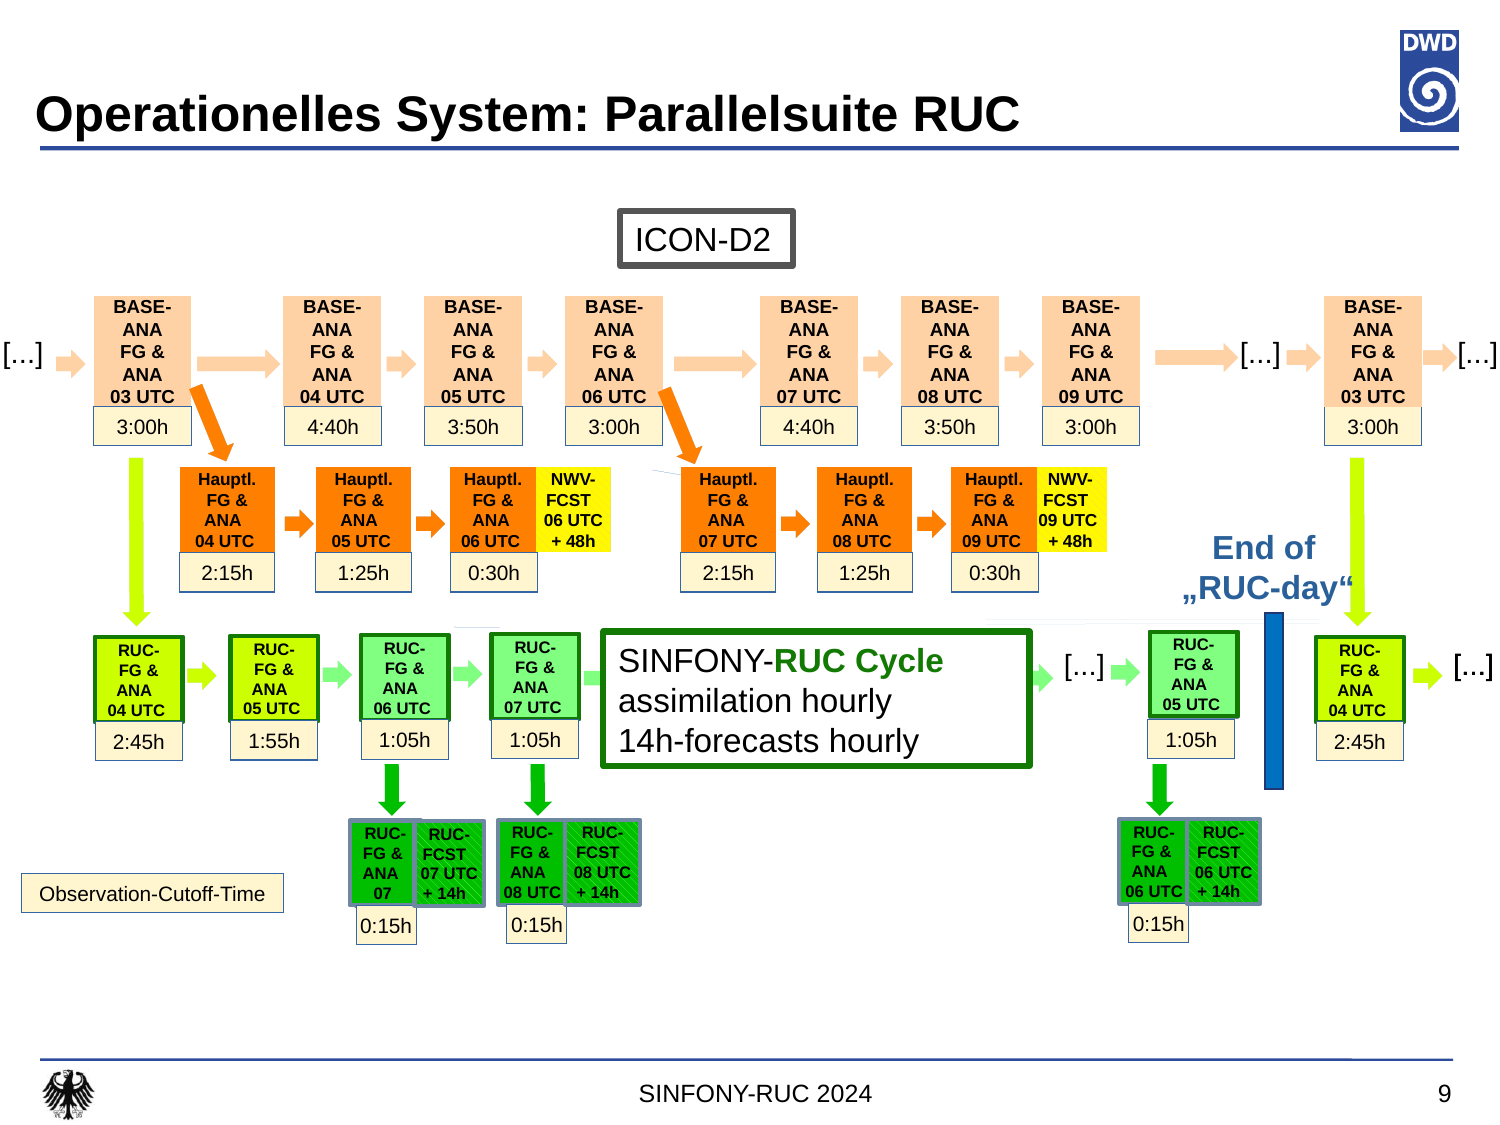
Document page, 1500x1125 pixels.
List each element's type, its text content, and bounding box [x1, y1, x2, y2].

text_box [...] [1438, 639, 1500, 690]
text_box RUC- FG & ANA 05 UTC [230, 636, 318, 720]
text_box [187, 661, 217, 690]
picture [40, 1068, 96, 1121]
text_box [1155, 343, 1225, 372]
text_box SINFONY-RUC Cycle assimilation hourly 14h-forecasts hourly [603, 631, 1030, 767]
text_box [781, 509, 811, 538]
text_box BASE-ANA FG & ANA 05 UTC [424, 295, 523, 406]
text_box [1265, 637, 1284, 789]
text_box [122, 457, 151, 627]
text_box BASE-ANA FG & ANA 06 UTC [565, 295, 664, 406]
text_box [527, 349, 558, 379]
text_box 3:00h [565, 406, 663, 446]
text_box RUC- FG & ANA 07 [349, 820, 414, 906]
text_box 1:25h [315, 553, 412, 592]
text_box [416, 509, 446, 538]
text_box [69, 349, 86, 379]
text_box RUC- FG & ANA 04 UTC [1316, 636, 1404, 721]
text_box 2:15h [179, 553, 275, 592]
text_box Observation-Cutoff-Time [21, 873, 284, 913]
text_box 2:15h [680, 553, 776, 592]
text_box RUC- FCST 08 UTC + 14h [565, 819, 640, 905]
text_box 0:30h [450, 553, 538, 592]
text_box [189, 383, 234, 462]
text_box [197, 349, 280, 379]
text_box 2:45h [1316, 721, 1404, 761]
text_box [1004, 349, 1034, 379]
text_box ICON-D2 [620, 211, 793, 266]
text_box 1:55h [230, 720, 318, 760]
text_box [674, 349, 757, 379]
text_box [537, 467, 611, 552]
text_box 1:05h [491, 719, 579, 759]
text_box RUC- FG & ANA 06 UTC [1119, 818, 1187, 904]
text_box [1038, 467, 1107, 552]
title Operationelles System: Parallelsuite RUC [22, 88, 1418, 143]
text_box [...] [1049, 639, 1131, 690]
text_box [450, 467, 537, 552]
text_box [583, 670, 603, 686]
text_box 1:05h [361, 719, 449, 760]
text_box 3:00h [93, 406, 192, 446]
text_box 2:45h [95, 721, 183, 761]
text_box [...] [0, 327, 69, 378]
text_box BASE-ANA FG & ANA 07 UTC [760, 295, 858, 406]
text_box 0:15h [356, 905, 417, 945]
text_box 0:15h [506, 904, 567, 944]
text_box [1131, 663, 1141, 682]
picture [1400, 30, 1459, 132]
text_box 3:50h [424, 406, 523, 446]
text_box [863, 349, 893, 379]
text_box 3:00h [1042, 406, 1140, 446]
text_box 4:40h [284, 406, 382, 446]
text_box [1350, 457, 1365, 518]
text_box 1:05h [1147, 719, 1235, 759]
text_box [...] [1442, 327, 1500, 378]
text_box [322, 660, 352, 689]
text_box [179, 467, 275, 552]
text_box 3:00h [1324, 407, 1422, 446]
text_box 1:25h [817, 553, 913, 592]
text_box RUC- FG & ANA 07 UTC [491, 634, 579, 719]
text_box [657, 386, 703, 465]
text_box BASE-ANA FG & ANA 04 UTC [283, 295, 382, 407]
text_box RUC- FG & ANA 05 UTC [1149, 631, 1238, 717]
text_box [1413, 661, 1443, 690]
text_box RUC- FG & ANA 08 UTC [498, 819, 565, 905]
text_box BASE-ANA FG & ANA 03 UTC [93, 295, 192, 406]
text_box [816, 467, 913, 552]
text_box RUC- FG & ANA 04 UTC [95, 636, 183, 721]
text_box [...] [1225, 327, 1307, 378]
text_box RUC- FG & ANA 06 UTC [361, 635, 449, 719]
text_box 3:50h [901, 406, 999, 446]
text_box [284, 509, 314, 538]
text_box [1145, 764, 1174, 816]
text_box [951, 467, 1038, 552]
text_box [386, 349, 416, 379]
text_box [917, 509, 947, 538]
text_box [377, 764, 406, 816]
text_box BASE-ANA FG & ANA 09 UTC [1042, 295, 1140, 406]
text_box 0:15h [1128, 903, 1189, 943]
text_box [523, 764, 552, 816]
text_box RUC- FCST 07 UTC + 14h [414, 820, 485, 906]
text_box BASE-ANA FG & ANA 08 UTC [901, 295, 999, 406]
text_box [680, 467, 777, 552]
text_box [1307, 343, 1321, 372]
text_box RUC- FCST 06 UTC + 14h [1187, 818, 1261, 904]
text_box End of „RUC-day“ [1164, 518, 1372, 637]
text_box BASE-ANA FG & ANA 03 UTC [1324, 295, 1423, 407]
text_box [1030, 663, 1049, 693]
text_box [315, 467, 412, 552]
text_box 0:30h [951, 553, 1039, 592]
text_box [1423, 350, 1442, 365]
text_box 4:40h [760, 406, 858, 446]
text_box [453, 659, 483, 689]
